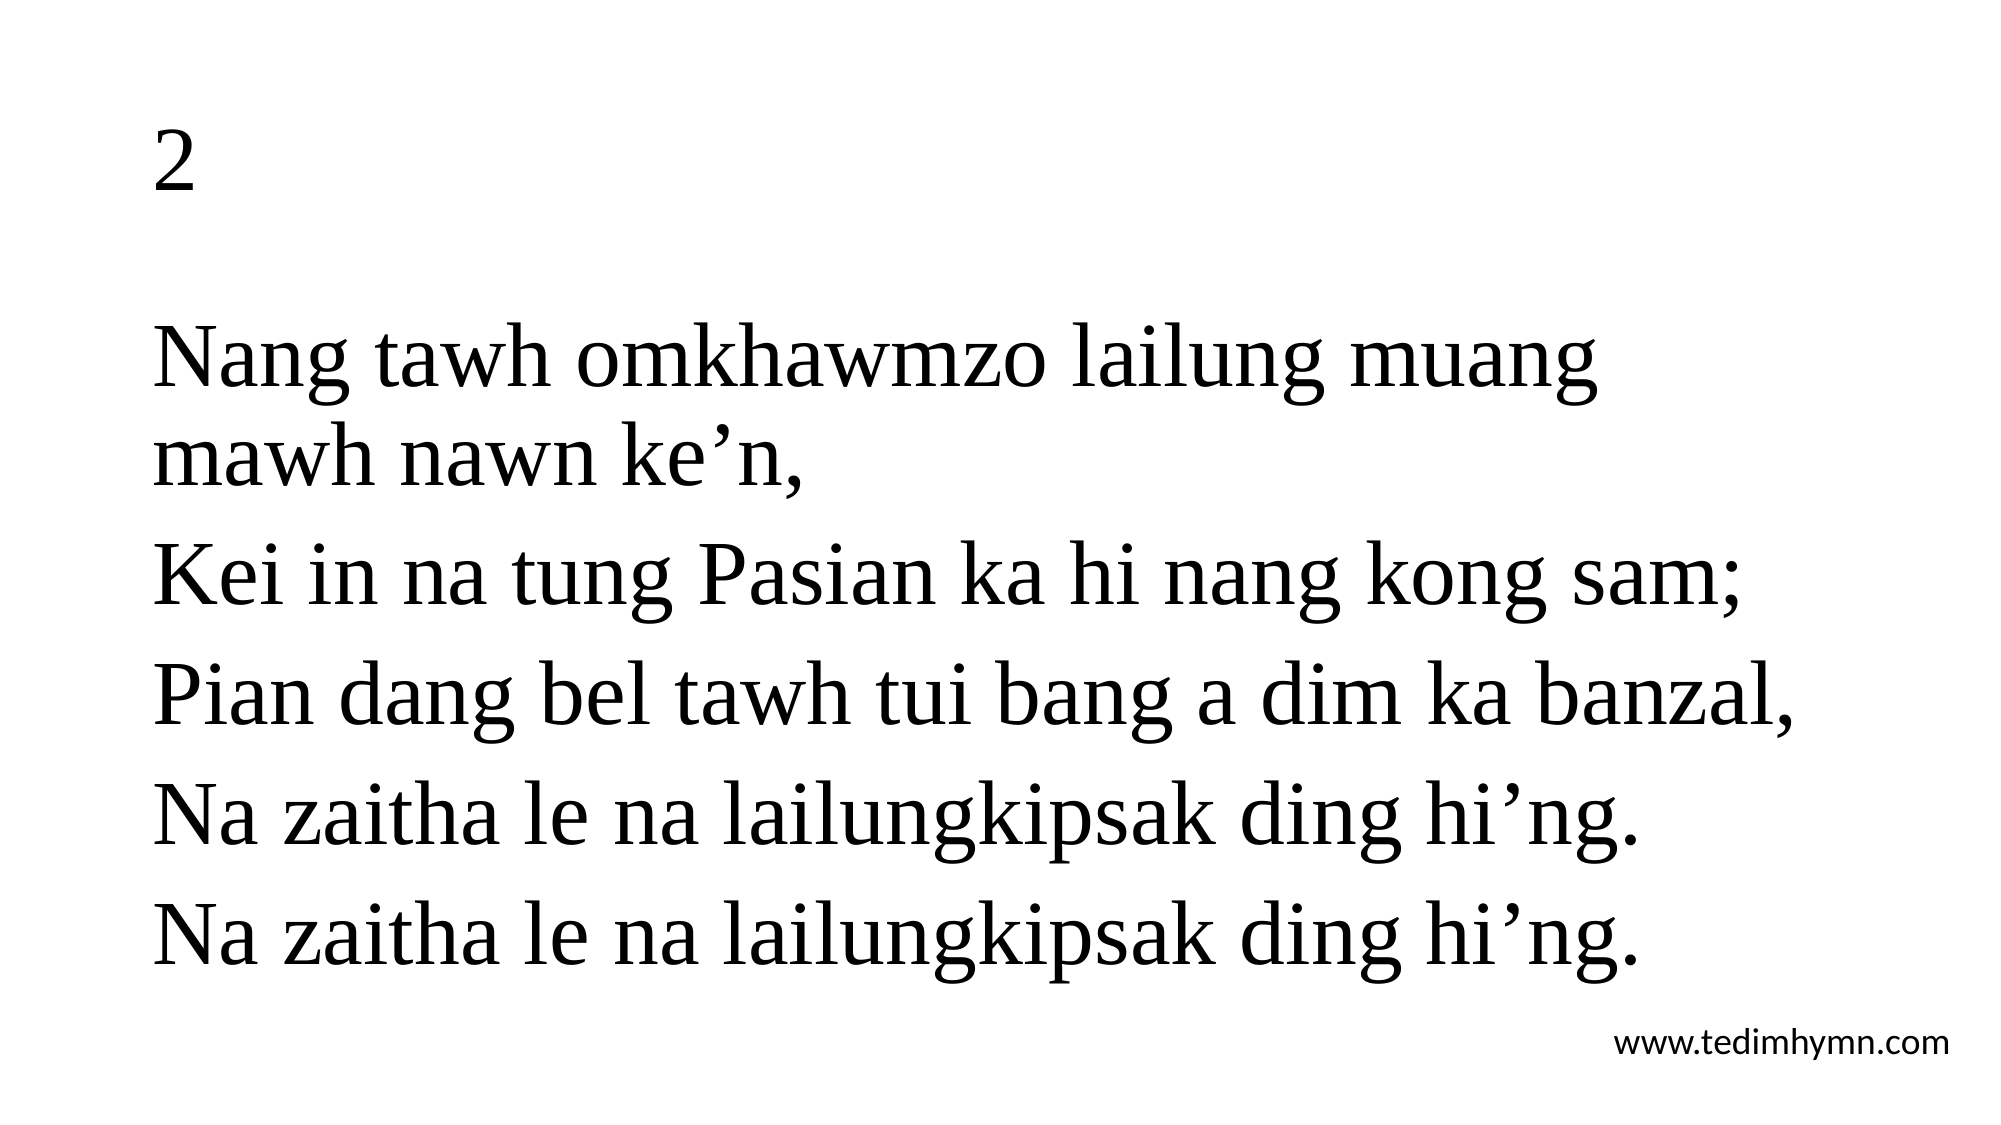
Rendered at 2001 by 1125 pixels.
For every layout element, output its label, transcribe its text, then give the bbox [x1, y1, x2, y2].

list Nang tawh omkhawmzo lailung muang mawh nawn ke’n, Kei in na tung Pasian ka hi nang kong sam; Pian dang bel tawh tui bang a dim ka banzal, Na zaitha le na lailungkipsak ding hi’ng. Na zaitha le na lailungkipsak ding hi’ng. [137, 299, 1863, 900]
title 2 [137, 80, 1863, 241]
text_box www.tedimhymn.com [1599, 1009, 1998, 1070]
